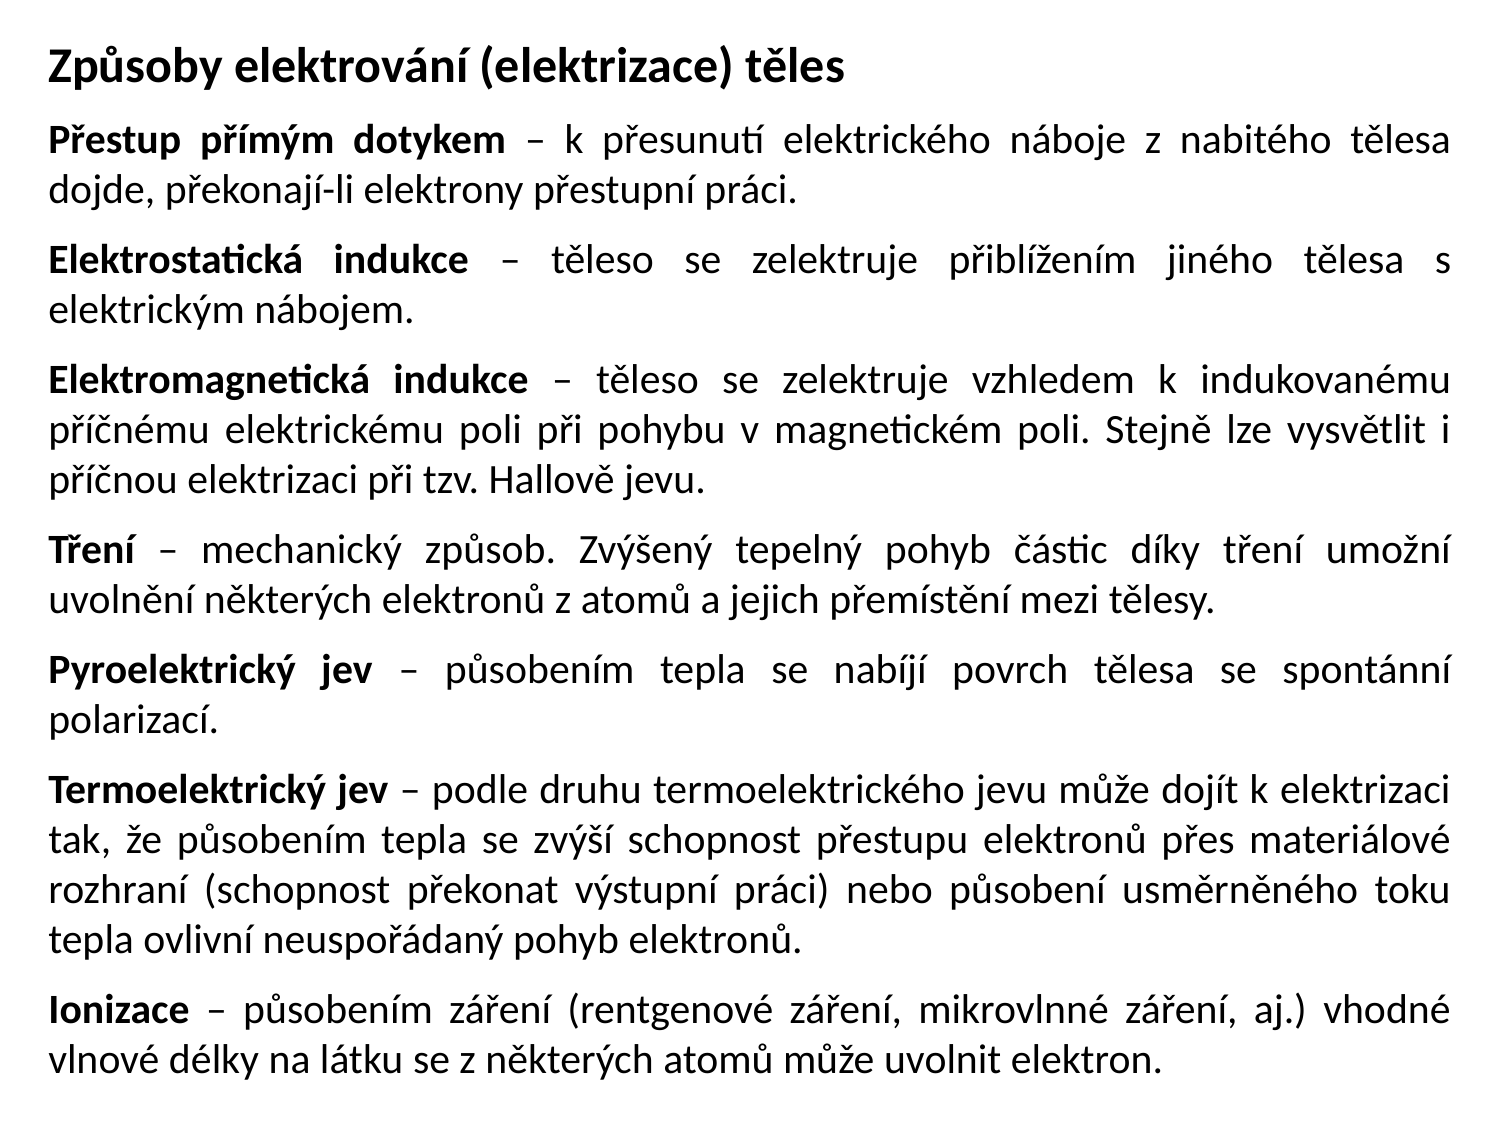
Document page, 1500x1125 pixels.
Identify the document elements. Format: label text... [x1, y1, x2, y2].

text_box Způsoby elektrování (elektrizace) těles Přestup přímým dotykem – k přesunutí elektrického náboje z nabitého tělesa dojde, překonají-li elektrony přestupní práci. Elektrostatická indukce – těleso se zelektruje přiblížením jiného tělesa s elektrickým nábojem. Elektromagnetická indukce – těleso se zelektruje vzhledem k indukovanému příčnému elektrickému poli při pohybu v magnetickém poli. Stejně lze vysvětlit i příčnou elektrizaci při tzv. Hallově jevu. Tření – mechanický způsob. Zvýšený tepelný pohyb částic díky tření umožní uvolnění některých elektronů z atomů a jejich přemístění mezi tělesy. Pyroelektrický jev – působením tepla se nabíjí povrch tělesa se spontánní polarizací. Termoelektrický jev – podle druhu termoelektrického jevu může dojít k elektrizaci tak, že působením tepla se zvýší schopnost přestupu elektronů přes materiálové rozhraní (schopnost překonat výstupní práci) nebo působení usměrněného toku tepla ovlivní neuspořádaný pohyb elektronů. Ionizace – působením záření (rentgenové záření, mikrovlnné záření, aj.) vhodné vlnové délky na látku se z některých atomů může uvolnit elektron. [33, 24, 1467, 1090]
